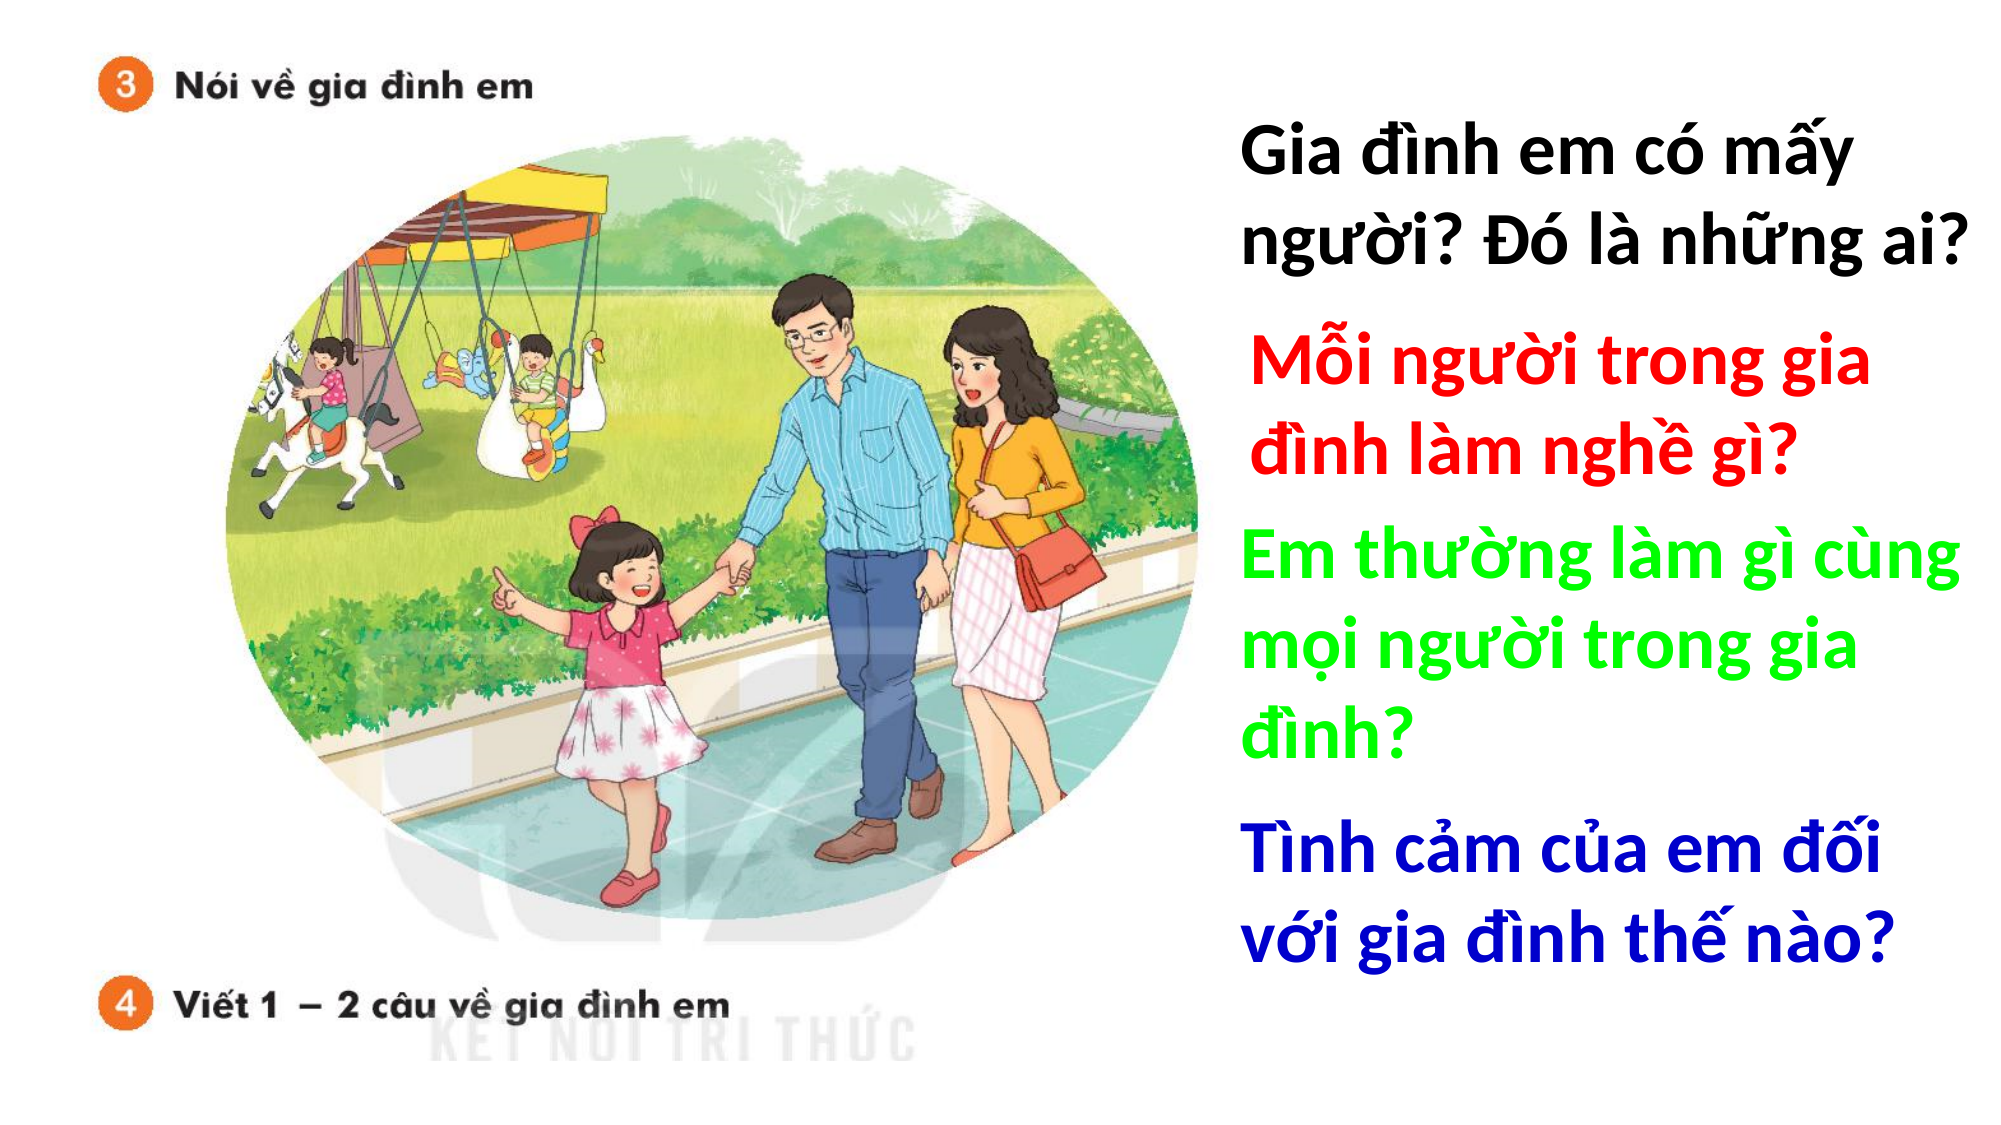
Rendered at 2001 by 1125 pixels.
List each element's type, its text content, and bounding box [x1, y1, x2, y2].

text_box Tình cảm của em đối với gia đình thế nào? [1290, 790, 2000, 986]
text_box Gia đình em có mấy người? Đó là những ai? [1290, 92, 2000, 287]
picture [6, 32, 1290, 1061]
text_box Mỗi người trong gia đình làm nghề gì? [1290, 302, 2000, 496]
text_box Em thường làm gì cùng mọi người trong gia đình? [1290, 496, 2000, 782]
